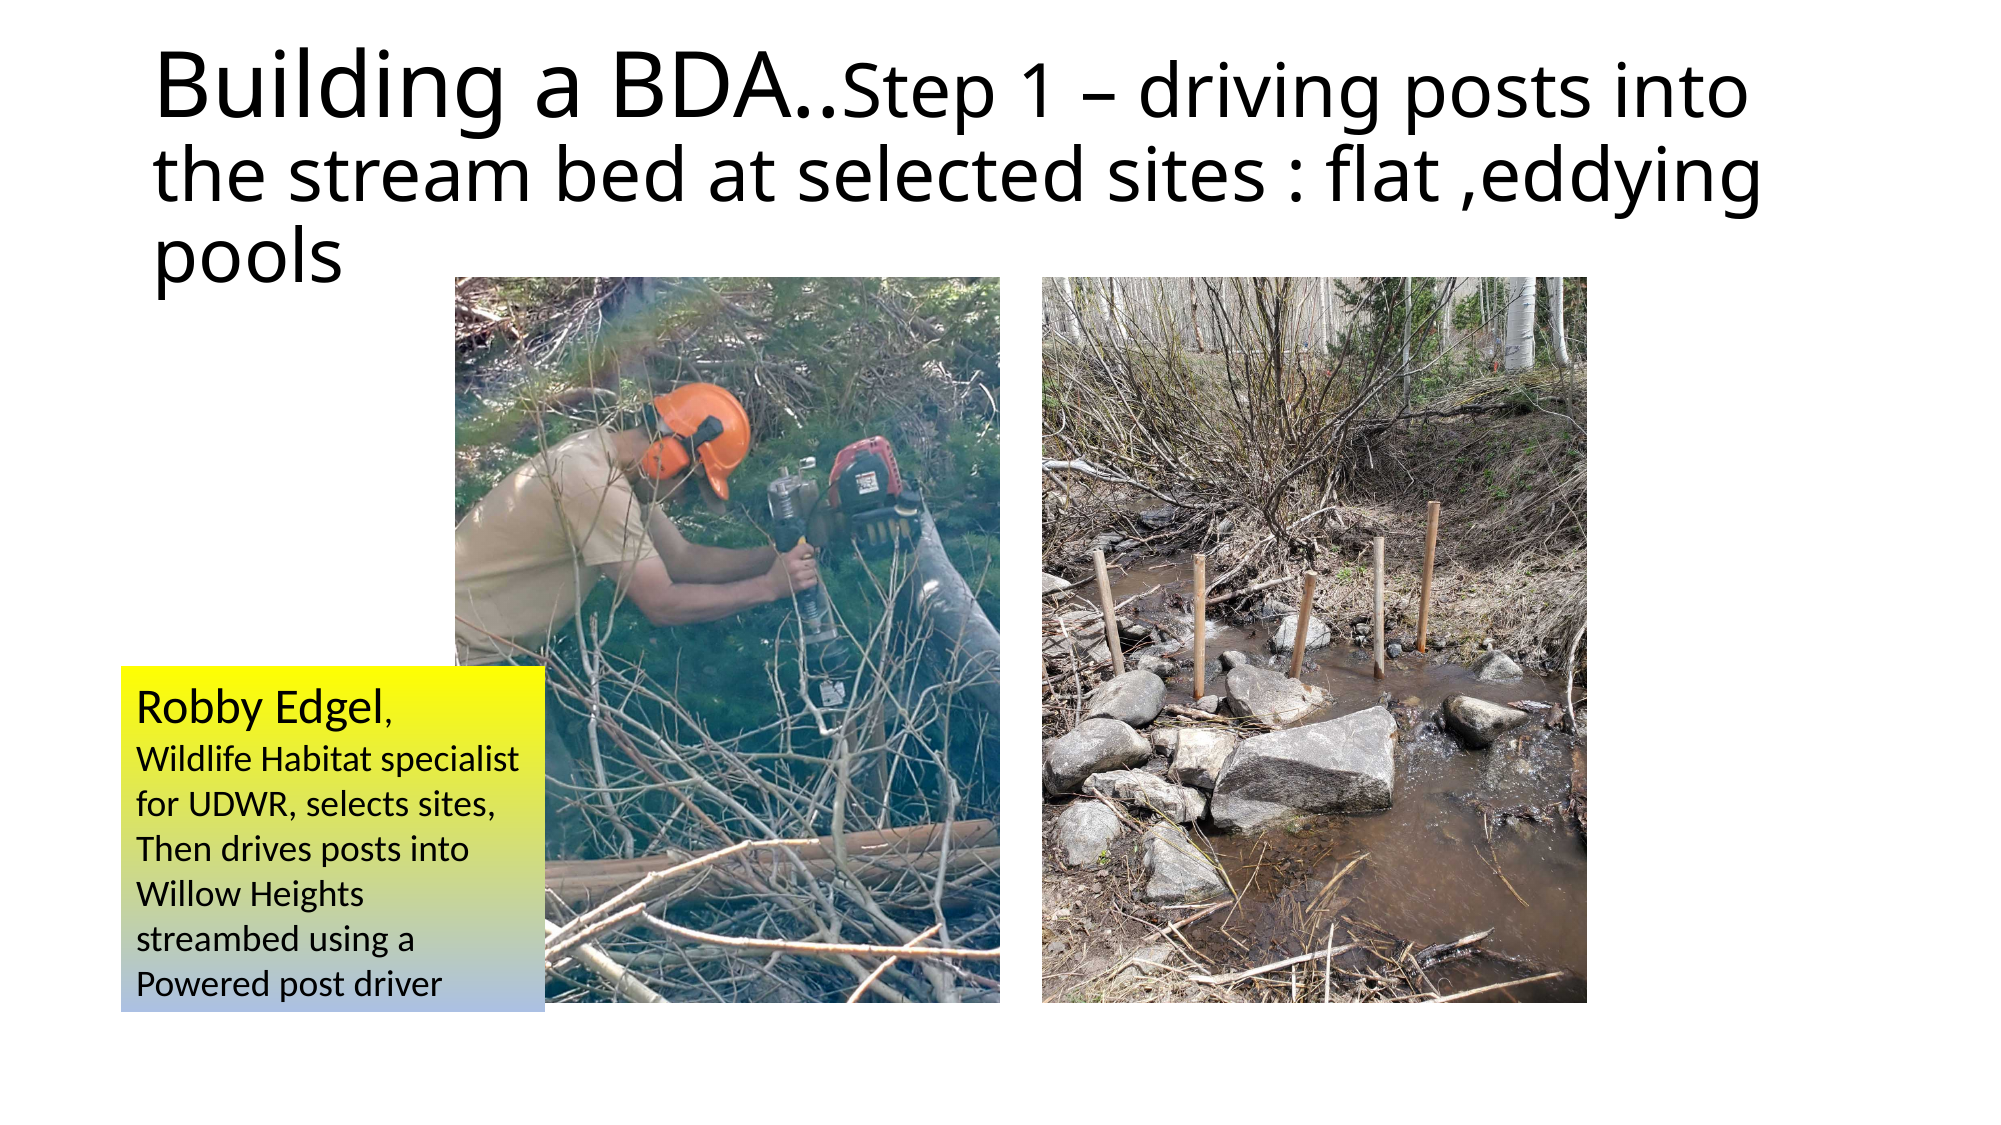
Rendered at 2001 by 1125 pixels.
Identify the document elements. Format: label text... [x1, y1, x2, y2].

title Building a BDA..Step 1 – driving posts into the stream bed at selected sites : flat ,eddying pools [137, 59, 1863, 278]
picture [1042, 277, 1587, 1003]
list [455, 277, 1000, 1003]
text_box Robby Edgel, Wildlife Habitat specialist for UDWR, selects sites, Then drives posts into Willow Heights streambed using a Powered post driver [121, 666, 545, 1012]
